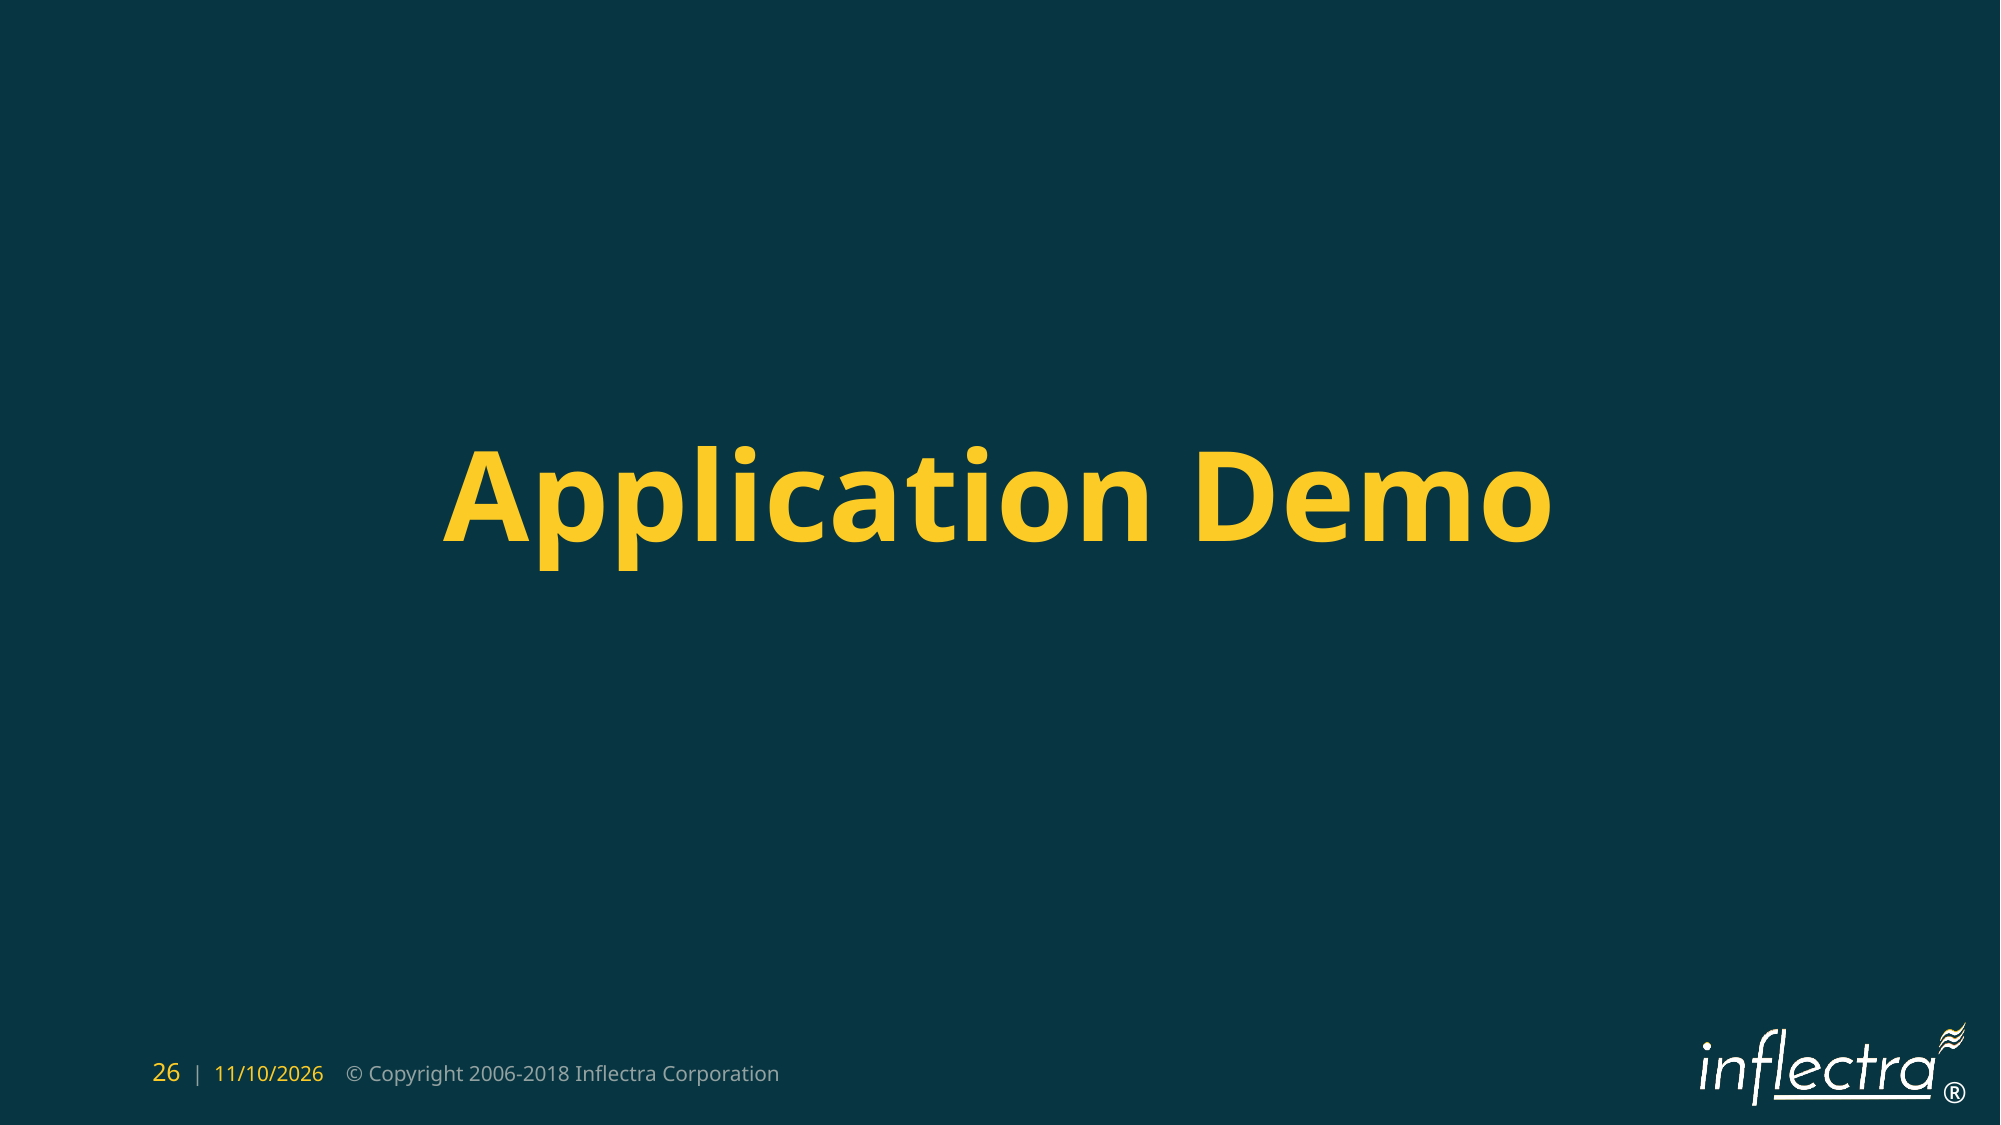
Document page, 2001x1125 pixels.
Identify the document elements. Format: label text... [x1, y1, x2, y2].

title Application Demo [249, 184, 1750, 576]
picture [1692, 1016, 1971, 1112]
